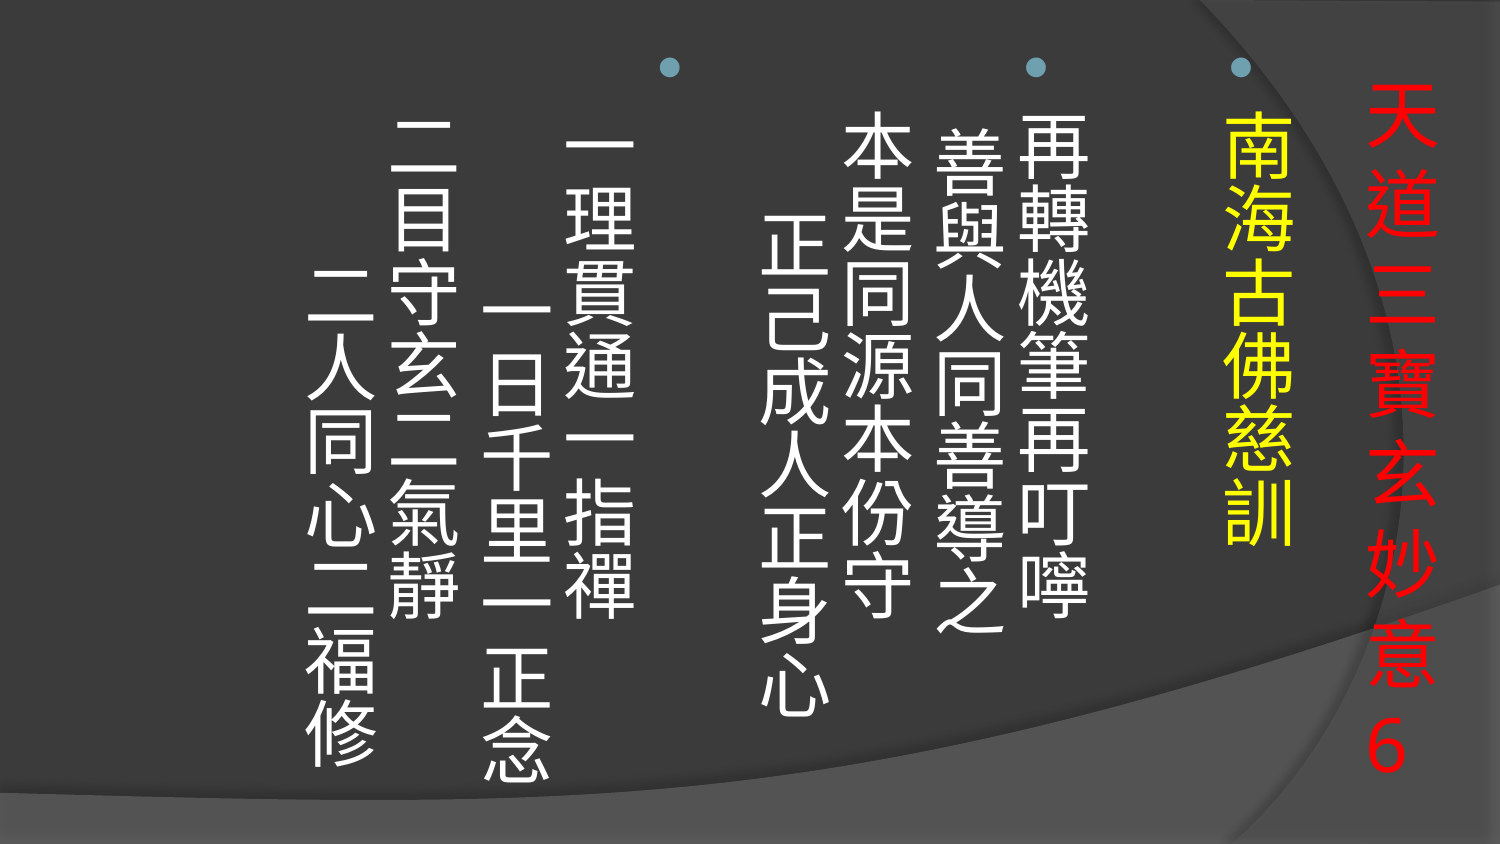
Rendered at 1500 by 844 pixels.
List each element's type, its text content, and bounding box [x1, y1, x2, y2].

title 天道三寶玄妙意6 [1352, 43, 1473, 812]
list 南海古佛慈訓 再轉機筆再叮嚀 善與人同善導之 本是同源本份守 正己成人正身心 一理貫通一指禪 一日千里一正念 二目守玄二氣靜 二人同心二福修 [29, 33, 1329, 812]
